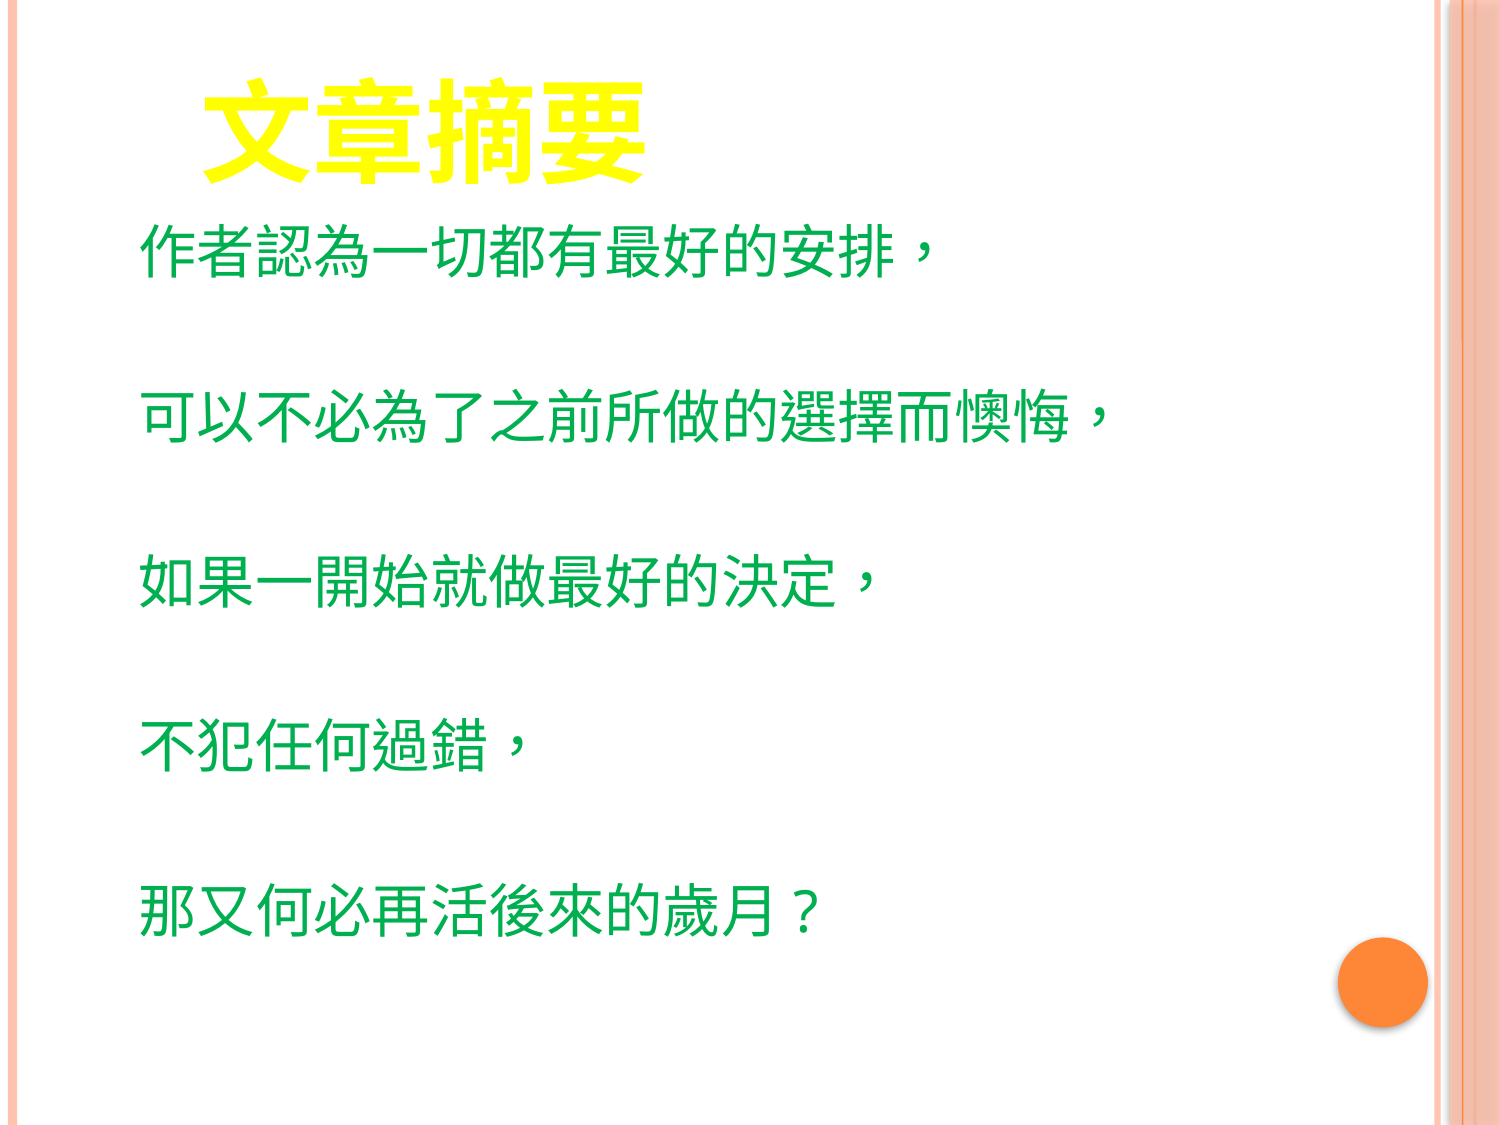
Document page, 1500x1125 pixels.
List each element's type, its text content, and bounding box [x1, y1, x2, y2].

text_box 文章摘要 [185, 54, 666, 205]
list 作者認為一切都有最好的安排， 可以不必為了之前所做的選擇而懊悔， 如果一開始就做最好的決定， 不犯任何過錯， 那又何必再活後來的歲月? [123, 208, 1349, 1047]
